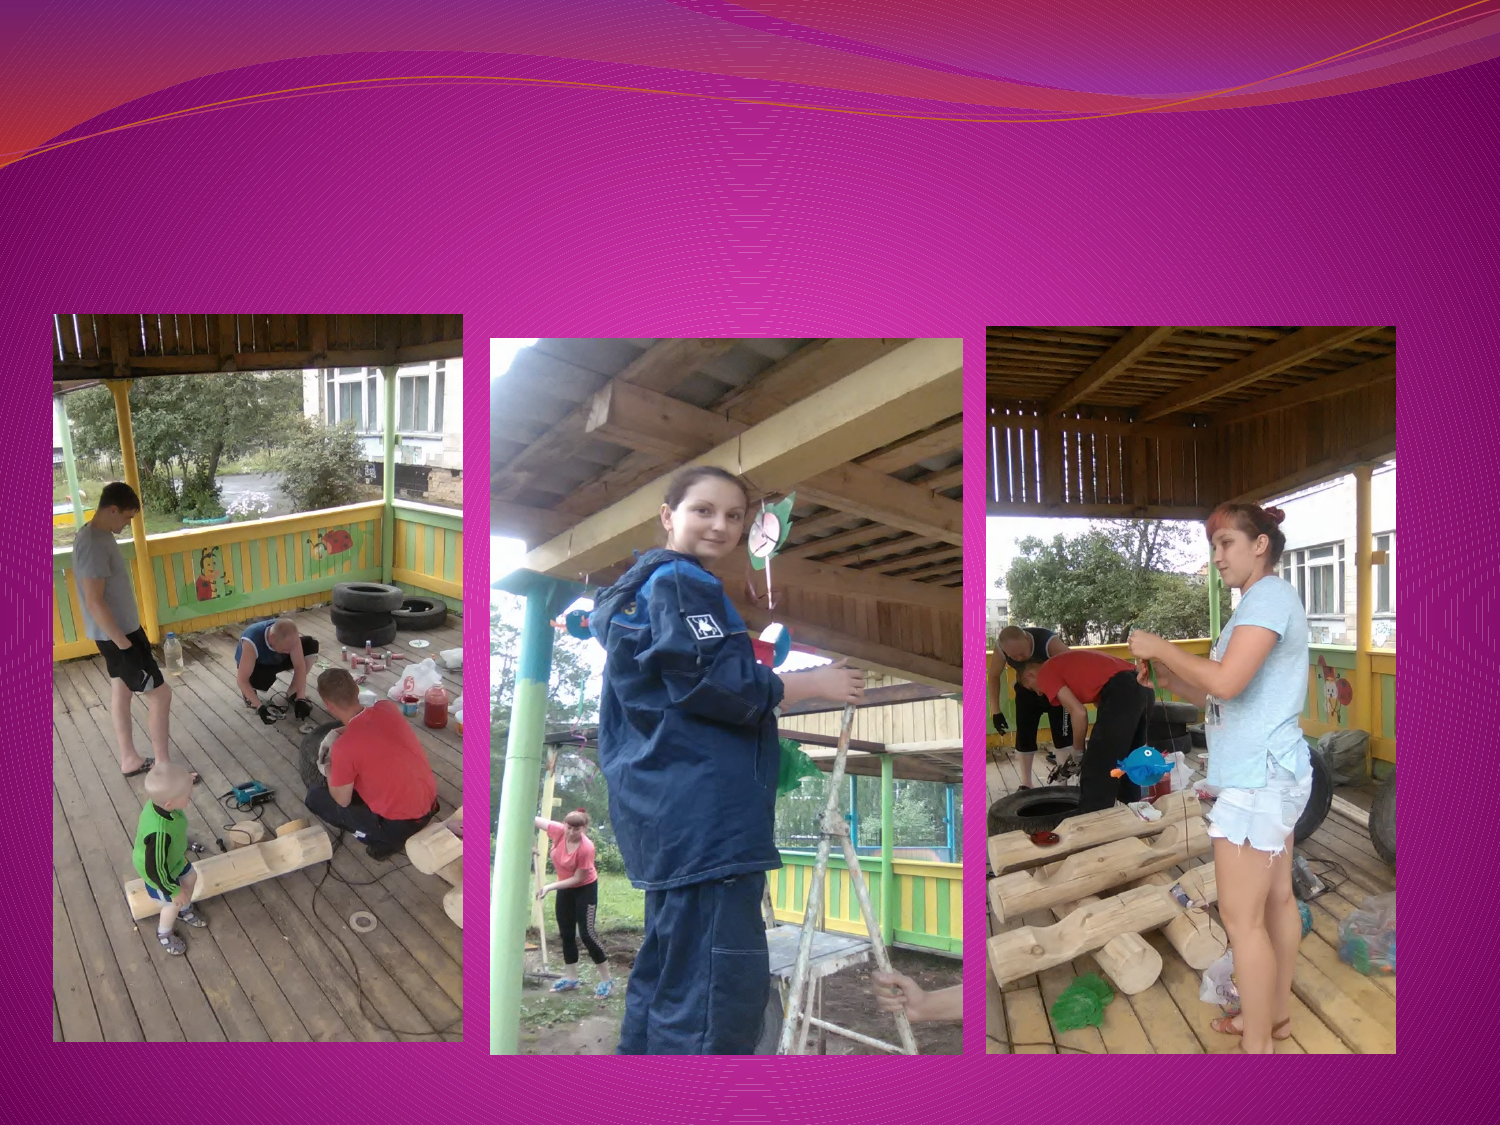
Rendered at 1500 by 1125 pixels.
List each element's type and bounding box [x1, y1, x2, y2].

list [52, 314, 463, 1042]
list [985, 325, 1396, 1054]
picture [489, 337, 963, 1055]
